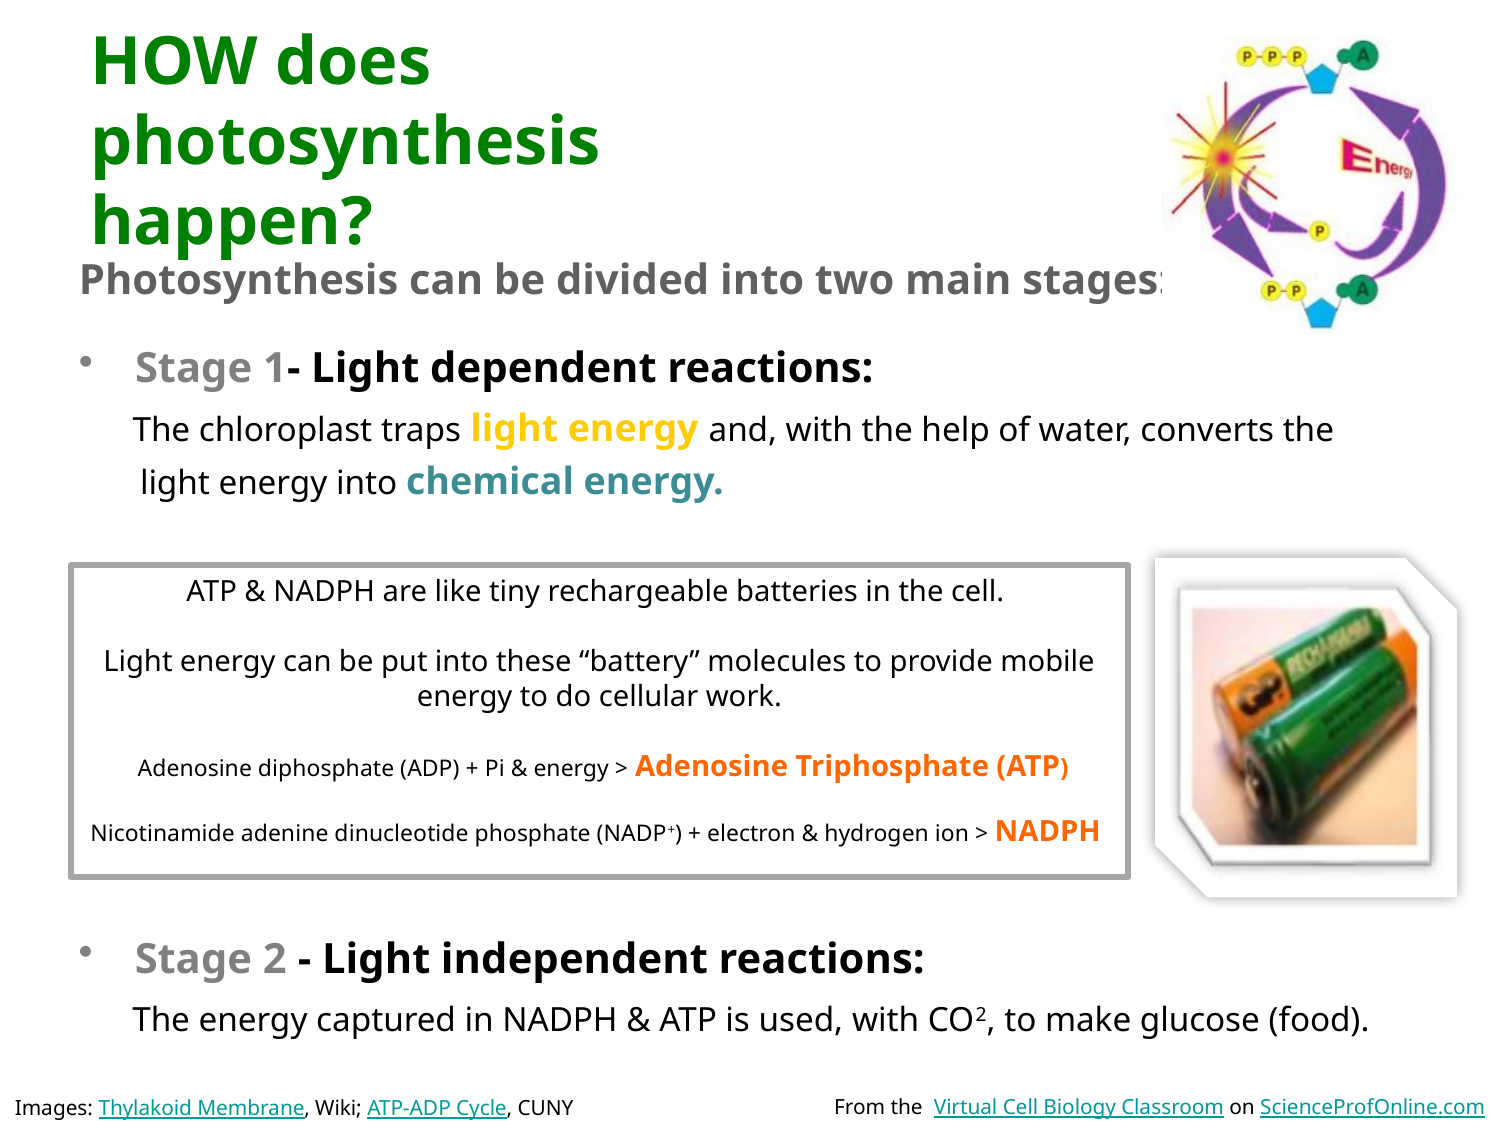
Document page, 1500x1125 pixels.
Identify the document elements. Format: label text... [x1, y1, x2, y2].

text_box ATP & NADPH are like tiny rechargeable batteries in the cell. Light energy can be put into these “battery” molecules to provide mobile energy to do cellular work. Adenosine diphosphate (ADP) + Pi & energy > Adenosine Triphosphate (ATP) Nicotinamide adenine dinucleotide phosphate (NADP+) + electron & hydrogen ion > NADPH [70, 565, 1129, 878]
text_box Images: Thylakoid Membrane, Wiki; ATP-ADP Cycle, CUNY [0, 1087, 613, 1125]
picture [1162, 36, 1471, 342]
text_box From the Virtual Cell Biology Classroom on ScienceProfOnline.com [812, 1086, 1500, 1125]
picture [1162, 564, 1451, 891]
list Photosynthesis can be divided into two main stages: Stage 1- Light dependent reactions: The chloroplast traps light energy and, with the help of water, converts the light energy into chemical energy. [63, 245, 1414, 538]
text_box Stage 2 - Light independent reactions: The energy captured in NADPH & ATP is used, with CO2, to make glucose (food). [63, 924, 1414, 1075]
title HOW does photosynthesis happen? [75, 45, 863, 200]
